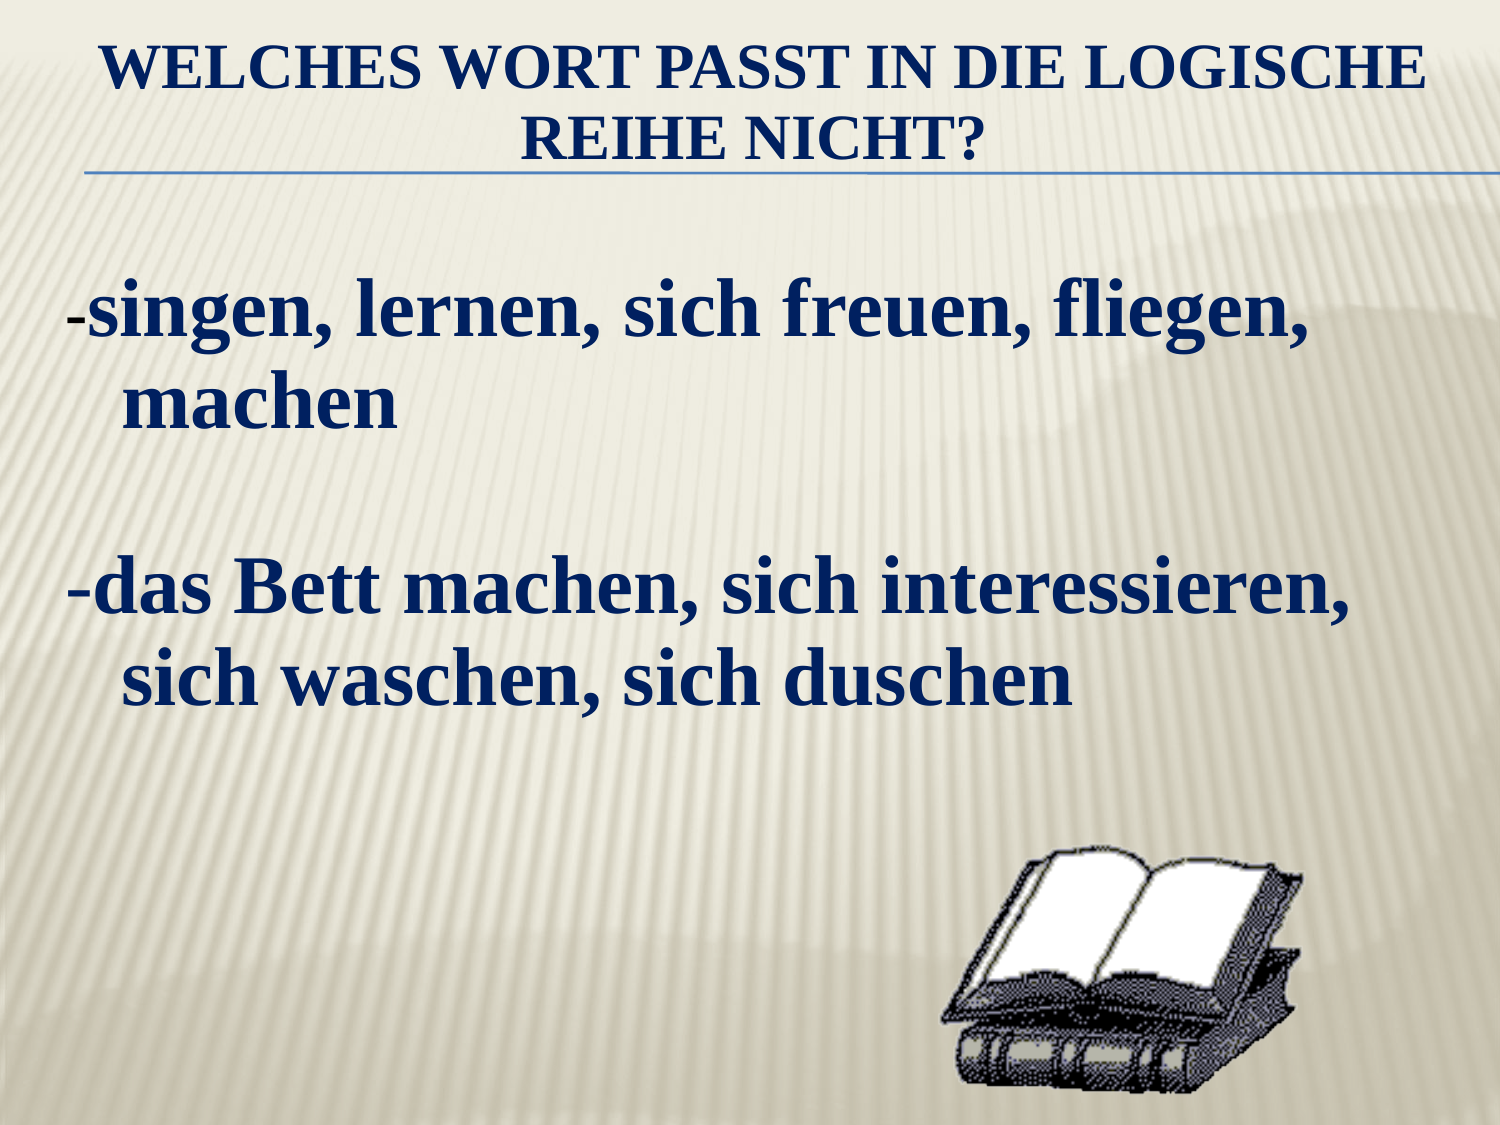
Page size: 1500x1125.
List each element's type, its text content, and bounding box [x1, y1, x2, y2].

list -singen, lernen, sich freuen, fliegen, machen -das Bett machen, sich interessieren, sich waschen, sich duschen [49, 254, 1476, 809]
picture [937, 749, 1313, 1125]
title Welches Wort passt in die logische Reihe nicht? [50, 23, 1475, 254]
